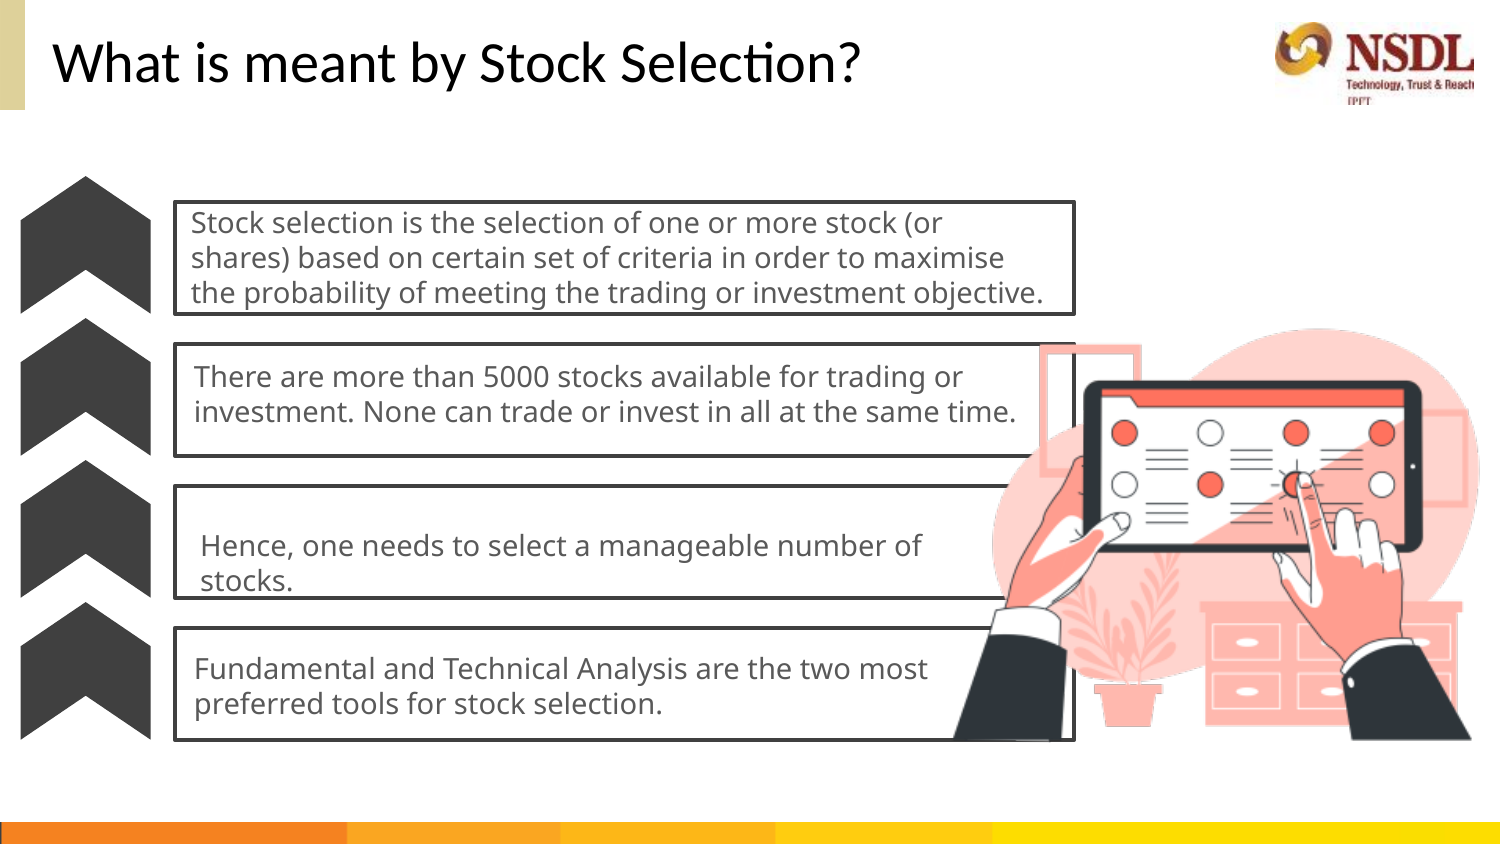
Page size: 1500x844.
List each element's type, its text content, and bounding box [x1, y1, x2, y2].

title What is meant by Stock Selection? [37, 16, 1200, 93]
text_box Fundamental and Technical Analysis are the two most preferred tools for stock selection. [174, 638, 886, 728]
text_box There are more than 5000 stocks available for trading or investment. None can trade or invest in all at the same time. [174, 347, 886, 437]
text_box [173, 484, 886, 600]
text_box [173, 342, 886, 458]
text_box [18, 174, 153, 316]
picture [0, 0, 25, 110]
text_box [18, 600, 153, 742]
text_box [18, 458, 153, 600]
text_box Hence, one needs to select a manageable number of stocks. [181, 515, 886, 605]
text_box [18, 316, 153, 458]
text_box Stock selection is the selection of one or more stock (or shares) based on certain set of criteria in order to maximise the probability of meeting the trading or investment objective. [169, 190, 1066, 317]
picture [1275, 22, 1474, 105]
picture [0, 204, 1500, 844]
text_box [173, 626, 886, 742]
